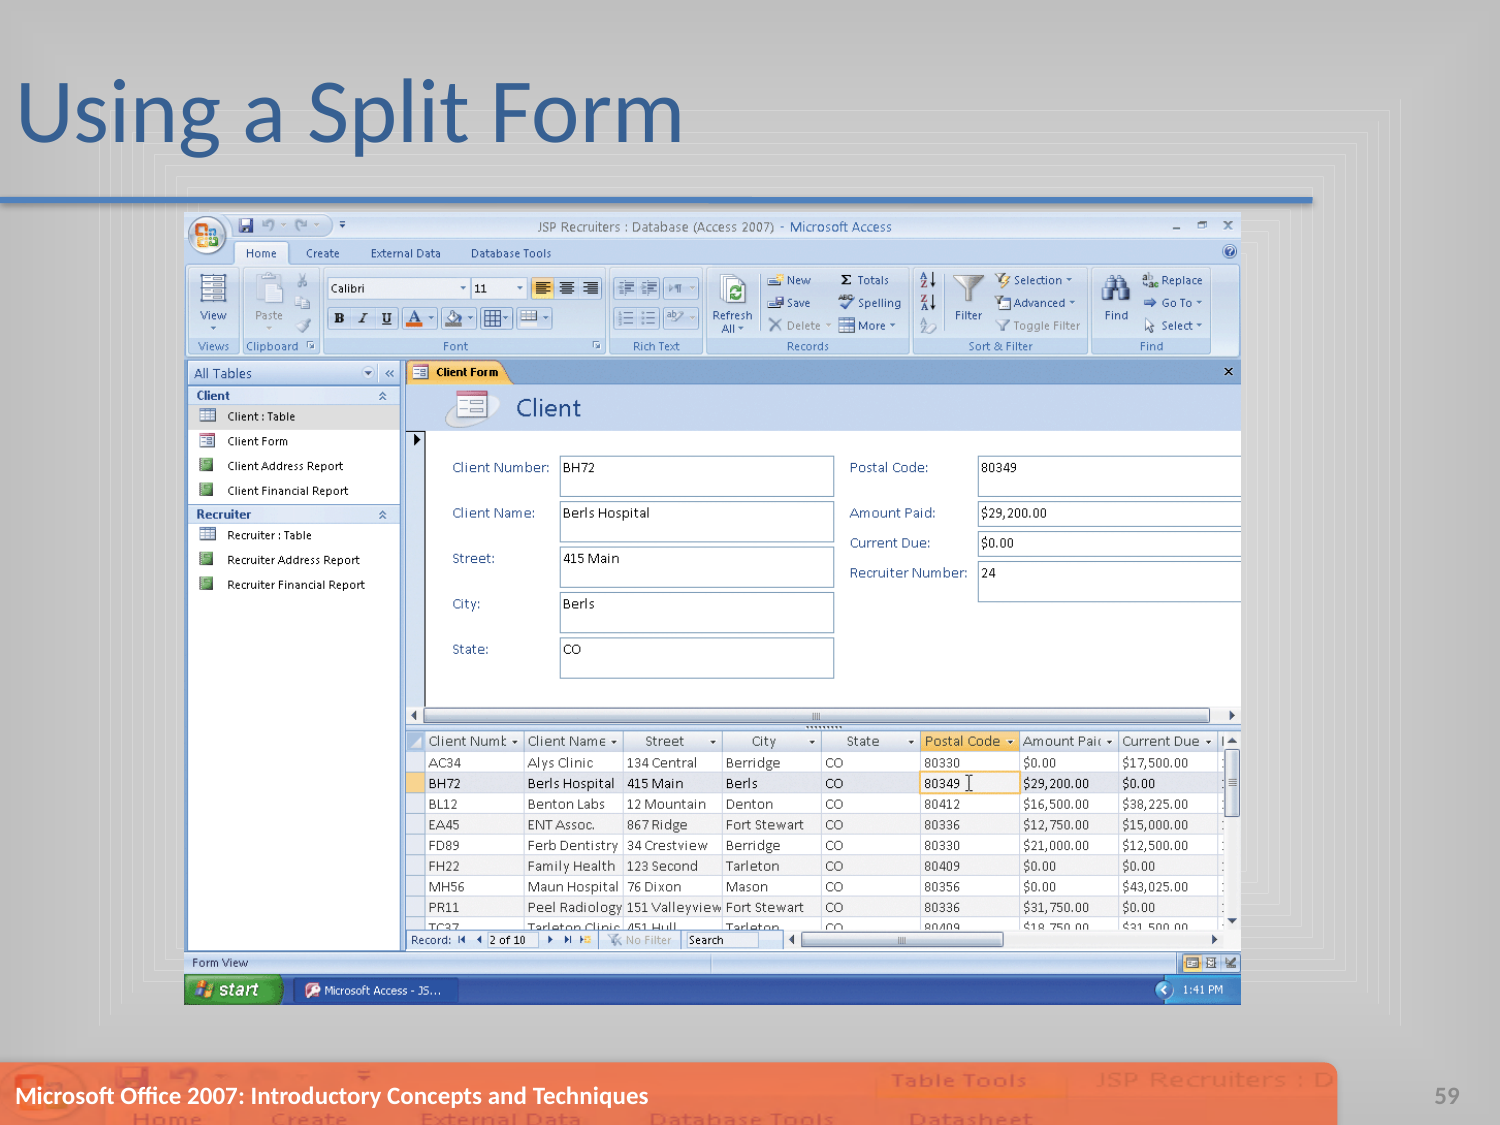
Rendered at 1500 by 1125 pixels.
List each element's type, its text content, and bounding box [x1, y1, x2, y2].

footer Microsoft Office 2007: Introductory Concepts and Techniques [0, 1065, 1300, 1125]
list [183, 212, 1241, 1006]
picture [0, 1062, 1338, 1125]
title Using a Split Form [0, 12, 1425, 200]
slide_number 59 [1412, 1065, 1475, 1125]
